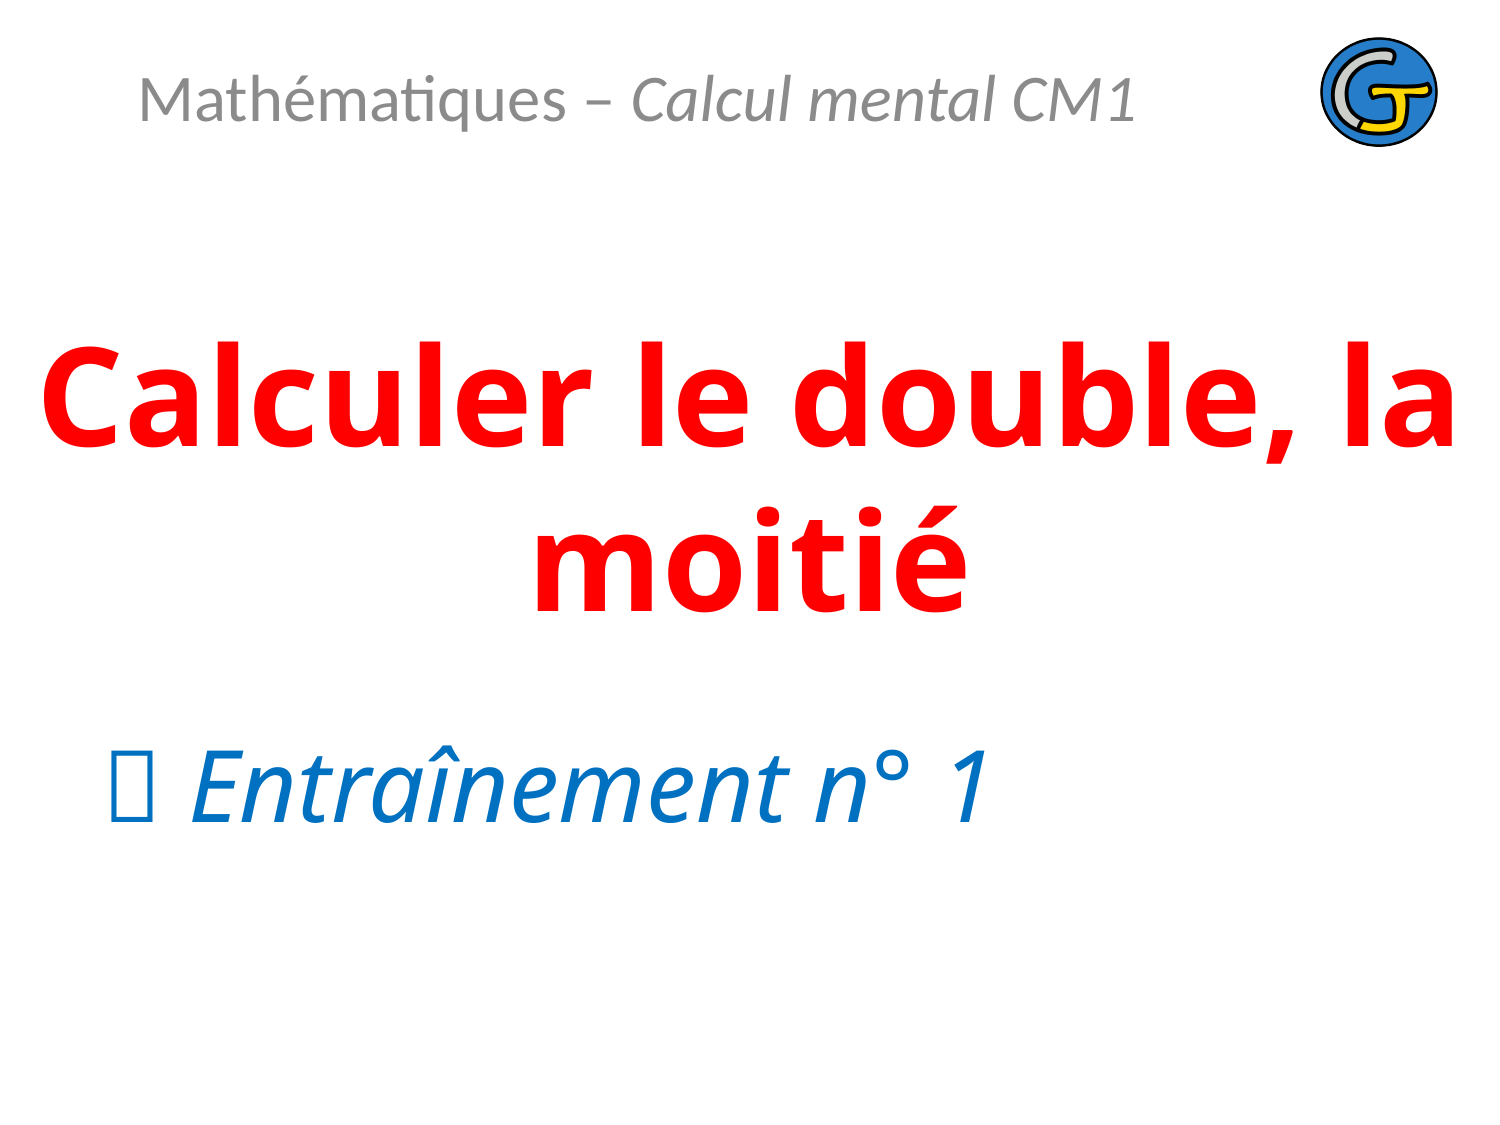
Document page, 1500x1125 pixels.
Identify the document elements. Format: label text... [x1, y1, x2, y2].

text_box  Entraînement n° 1 [87, 714, 1413, 850]
picture [1318, 35, 1441, 149]
title Calculer le double, la moitié [0, 290, 1500, 657]
subtitle Mathématiques – Calcul mental CM1 [87, 46, 1188, 164]
